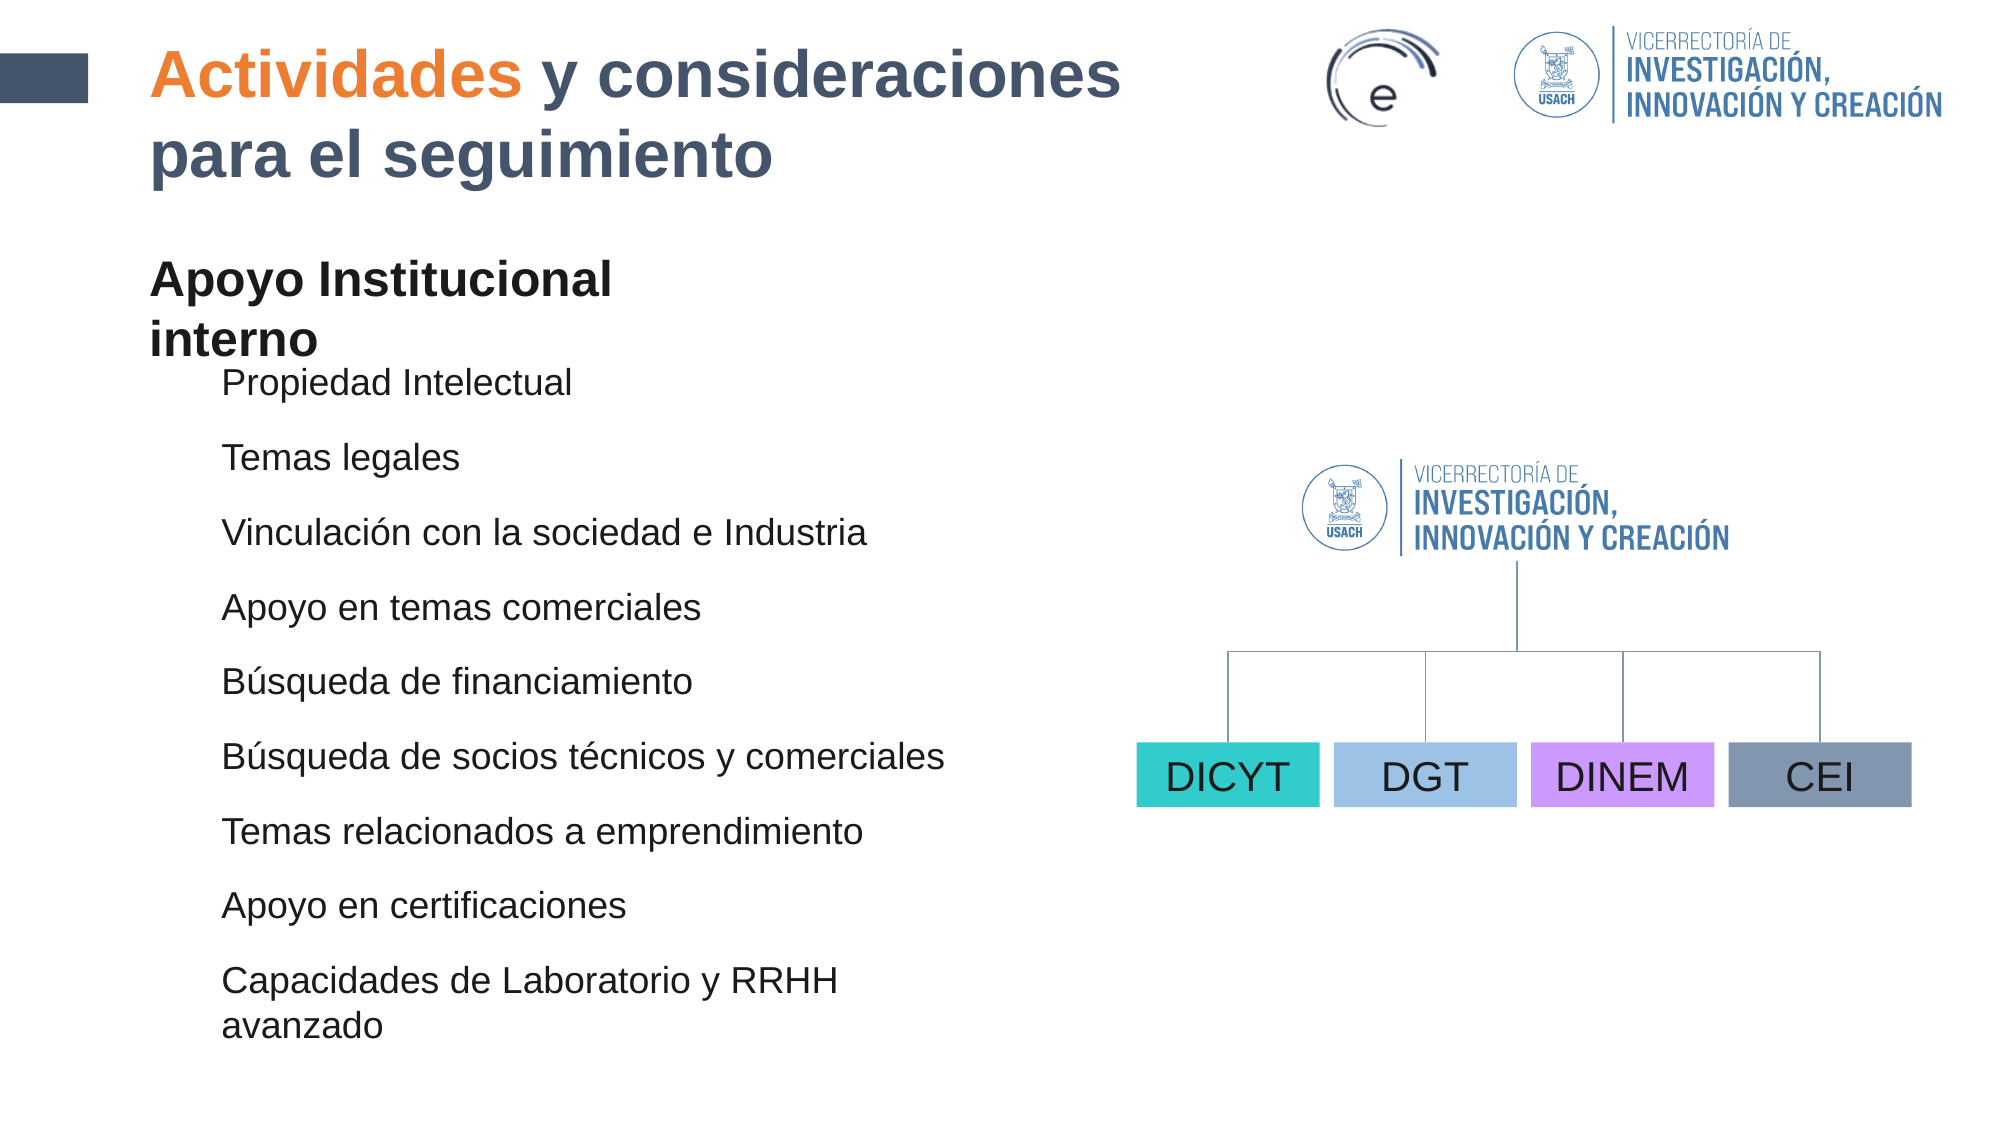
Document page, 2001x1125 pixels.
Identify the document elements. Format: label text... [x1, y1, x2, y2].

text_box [1281, 506, 1464, 797]
text_box Actividades y consideraciones para el seguimiento [134, 23, 1279, 199]
text_box DICYT [1136, 742, 1320, 808]
text_box Propiedad Intelectual [206, 350, 727, 411]
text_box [1577, 499, 1760, 804]
text_box Vinculación con la sociedad e Industria [206, 500, 1000, 561]
text_box Capacidades de Laboratorio y RRHH avanzado [206, 948, 1000, 1054]
text_box Temas legales [206, 425, 727, 486]
text_box Búsqueda de socios técnicos y comerciales [206, 724, 1000, 785]
picture [1326, 21, 1440, 136]
text_box Apoyo Institucional interno [134, 238, 782, 374]
text_box Temas relacionados a emprendimiento [206, 799, 1000, 860]
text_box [1380, 605, 1474, 698]
text_box [0, 53, 89, 104]
picture [1503, 20, 1956, 129]
text_box DINEM [1531, 742, 1573, 808]
text_box CEI [1762, 742, 1912, 808]
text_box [1479, 598, 1572, 705]
text_box Apoyo en temas comerciales [206, 575, 1000, 636]
text_box Búsqueda de financiamiento [206, 649, 1000, 710]
text_box DGT [1333, 742, 1517, 808]
text_box Apoyo en certificaciones [206, 874, 1000, 934]
picture [1290, 454, 1744, 562]
